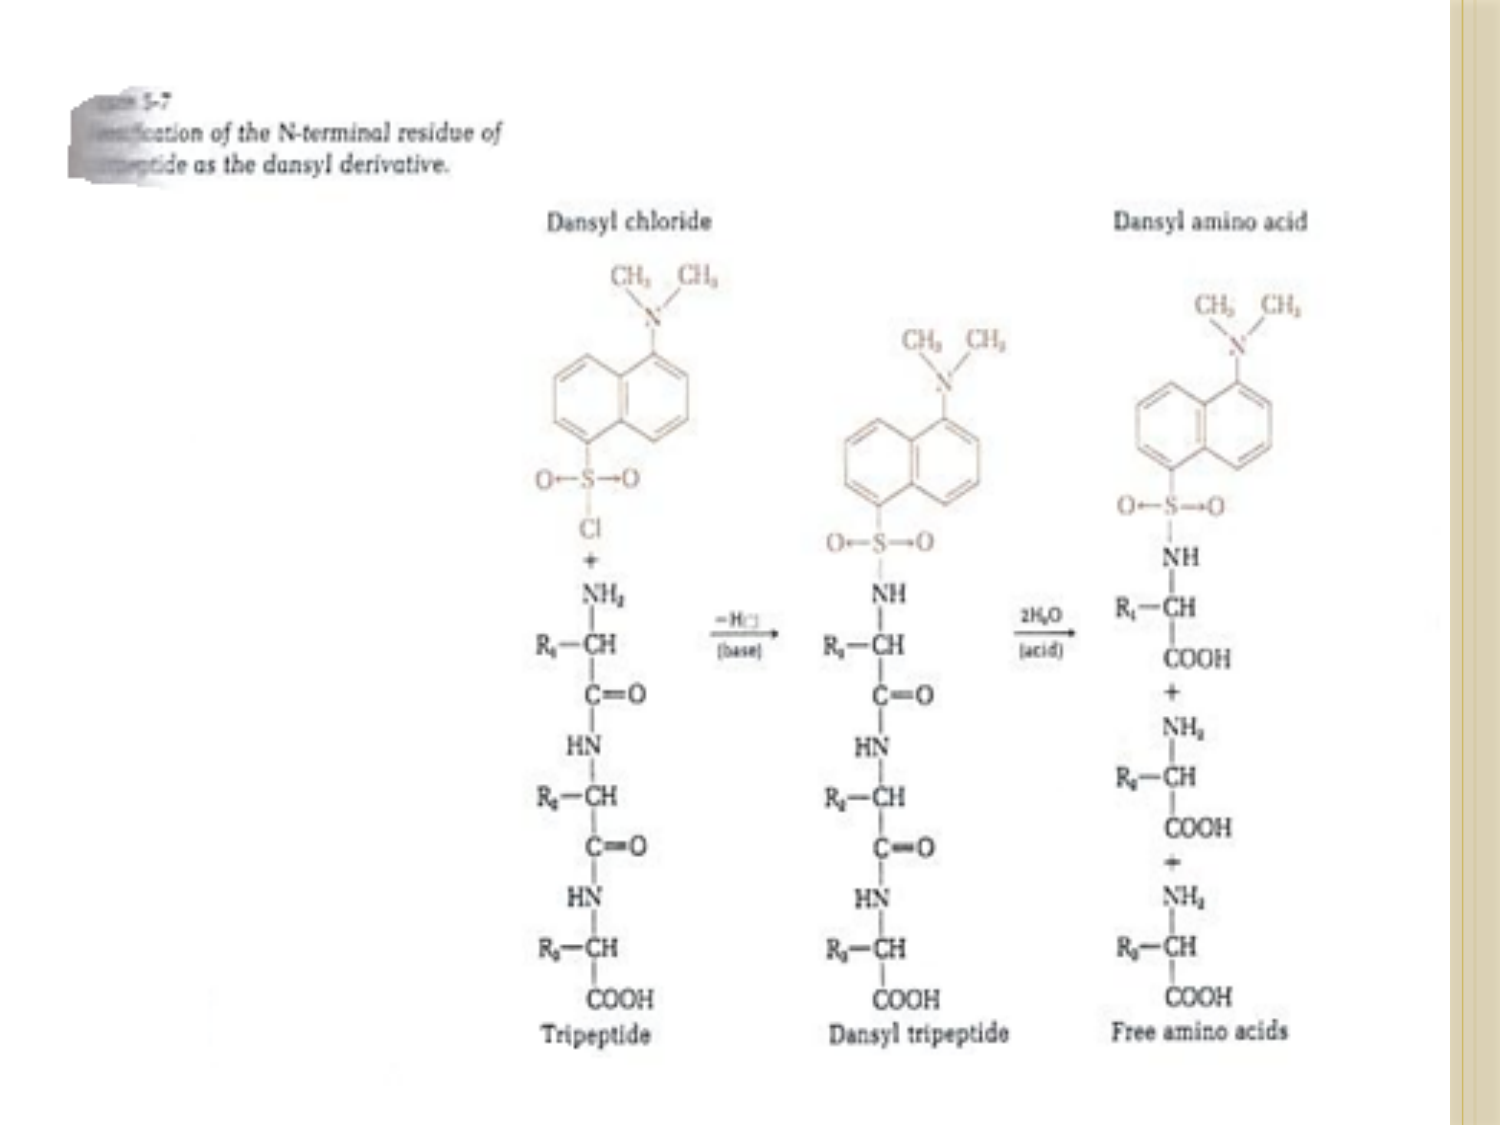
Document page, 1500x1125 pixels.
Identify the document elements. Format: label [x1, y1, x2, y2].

list [0, 0, 1451, 1125]
